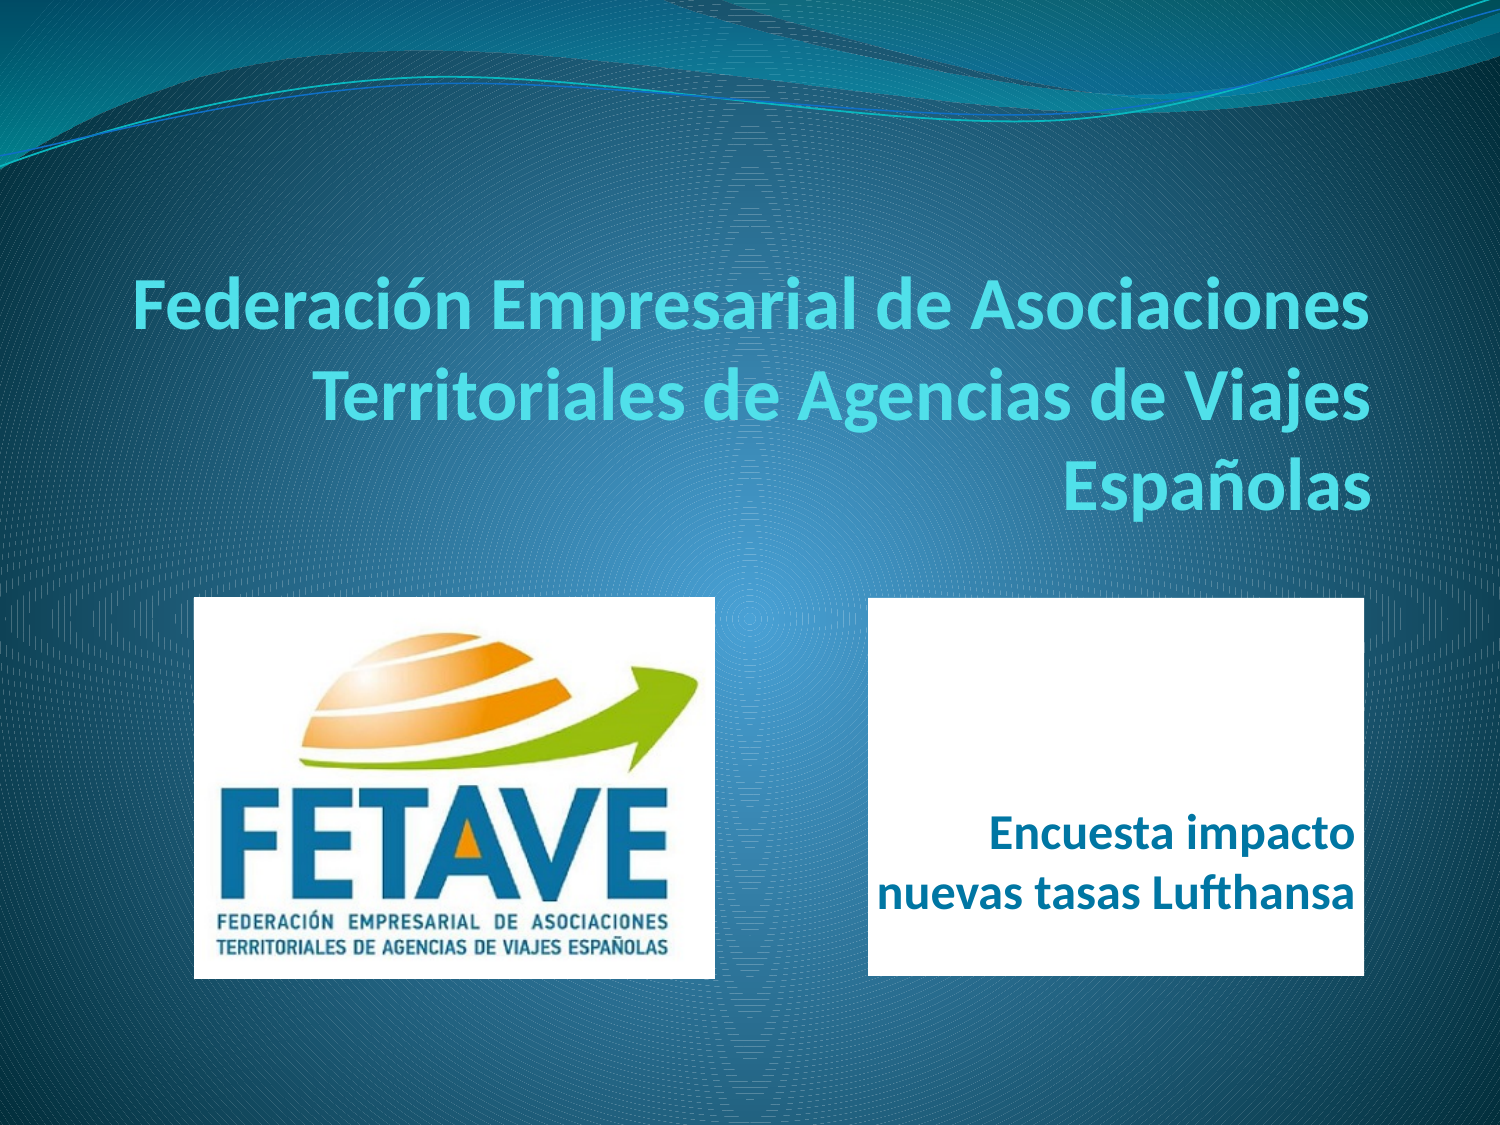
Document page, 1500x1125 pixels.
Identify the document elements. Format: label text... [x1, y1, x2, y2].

picture [194, 597, 715, 979]
title Federación Empresarial de Asociaciones Territoriales de Agencias de Viajes Españolas [87, 224, 1376, 525]
subtitle Encuesta impacto nuevas tasas Lufthansa [868, 597, 1365, 976]
